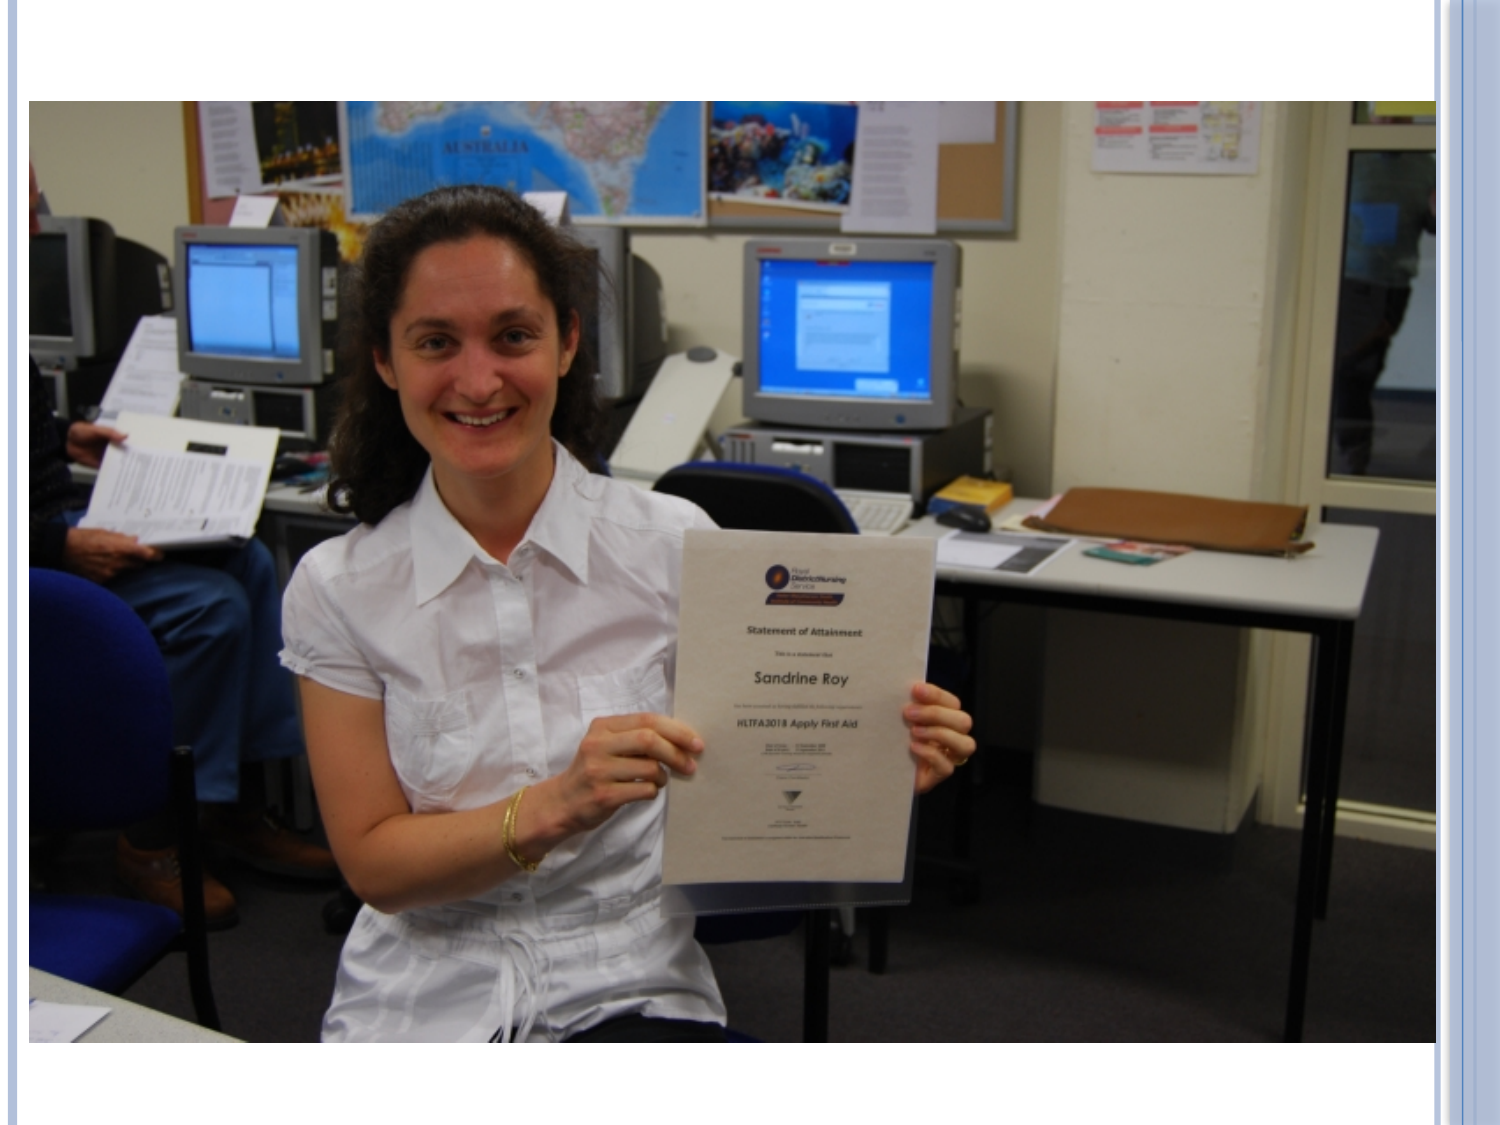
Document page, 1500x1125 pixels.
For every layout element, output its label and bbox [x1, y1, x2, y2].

list [28, 100, 1436, 1044]
